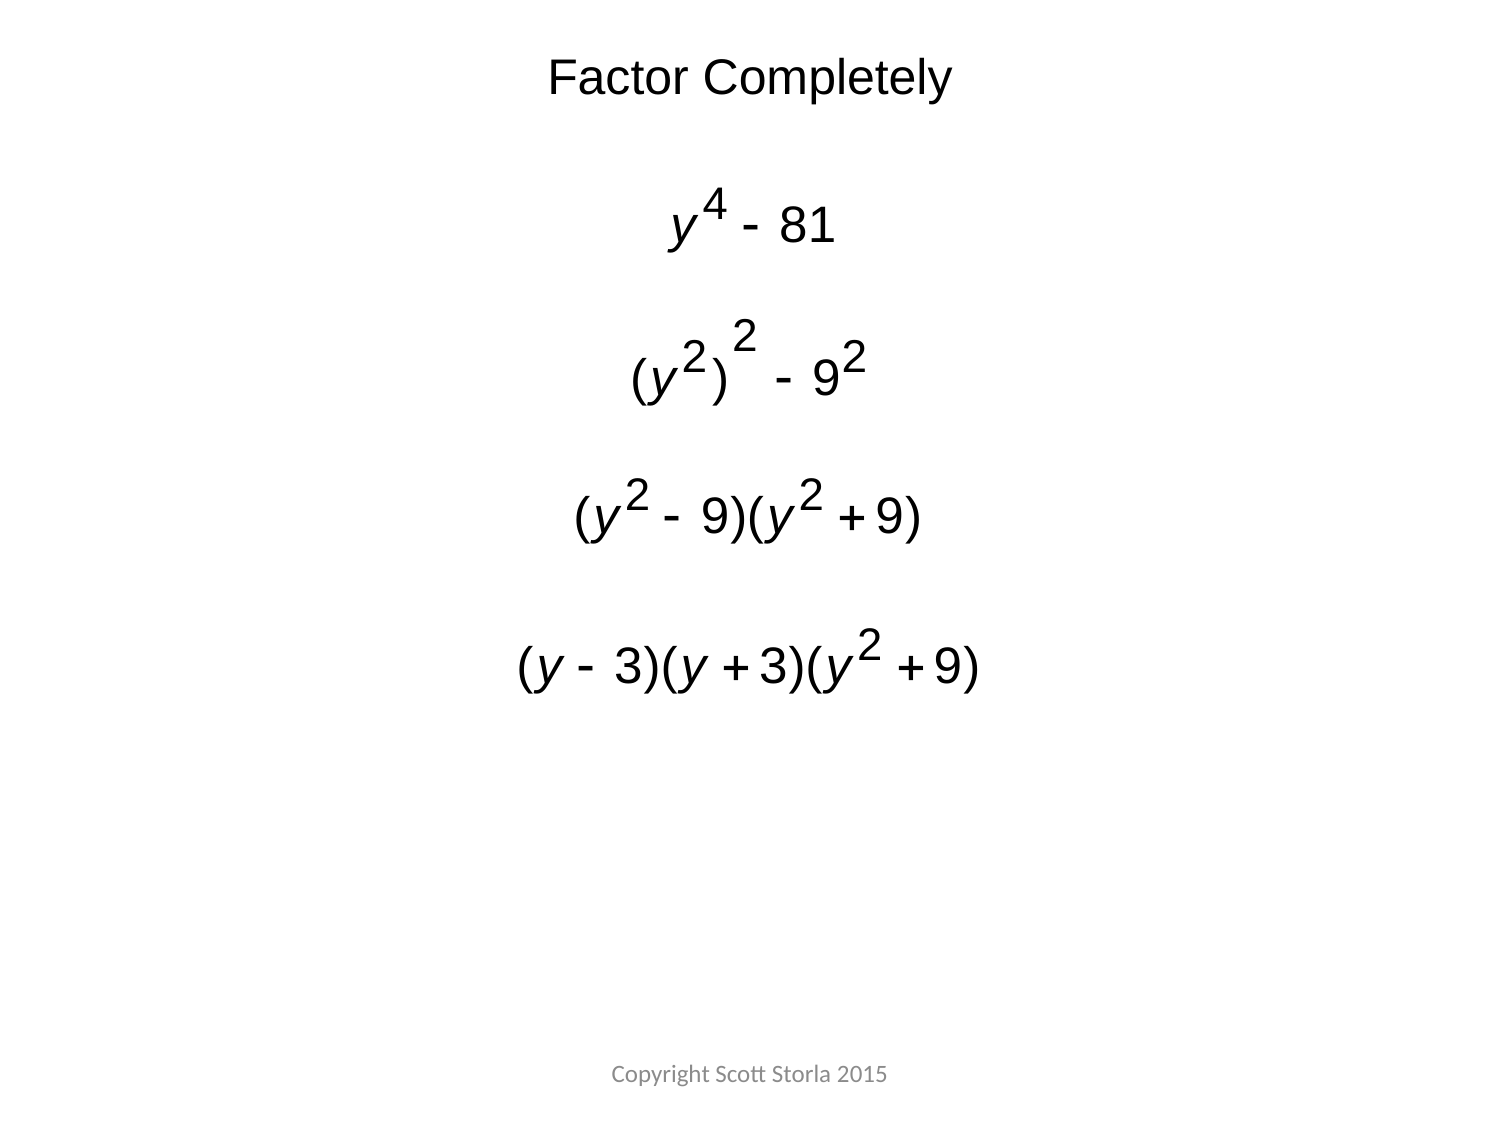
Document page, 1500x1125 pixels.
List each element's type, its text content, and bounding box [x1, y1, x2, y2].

footer Copyright Scott Storla 2015 [512, 1042, 988, 1103]
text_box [508, 609, 992, 707]
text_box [564, 459, 936, 557]
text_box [658, 168, 842, 266]
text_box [621, 303, 879, 419]
text_box Factor Completely [149, 37, 1350, 113]
